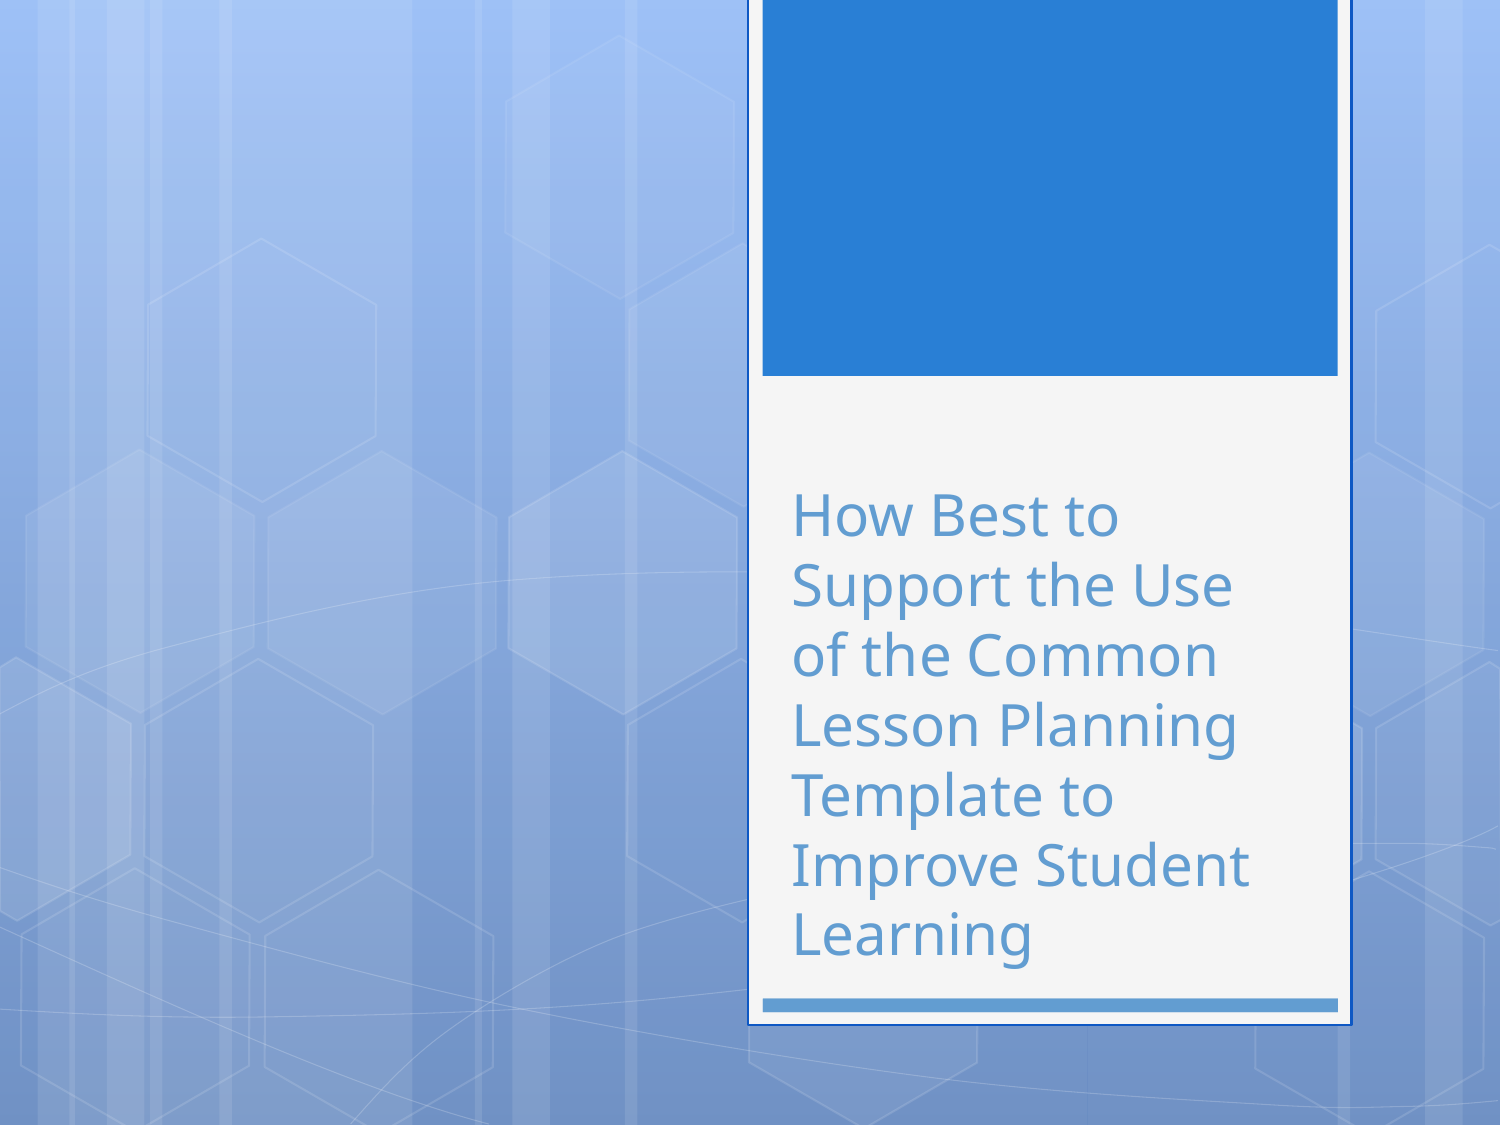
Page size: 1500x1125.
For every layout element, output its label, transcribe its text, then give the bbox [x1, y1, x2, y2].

title How Best to Support the Use of the Common Lesson Planning Template to Improve Student Learning [776, 380, 1320, 975]
